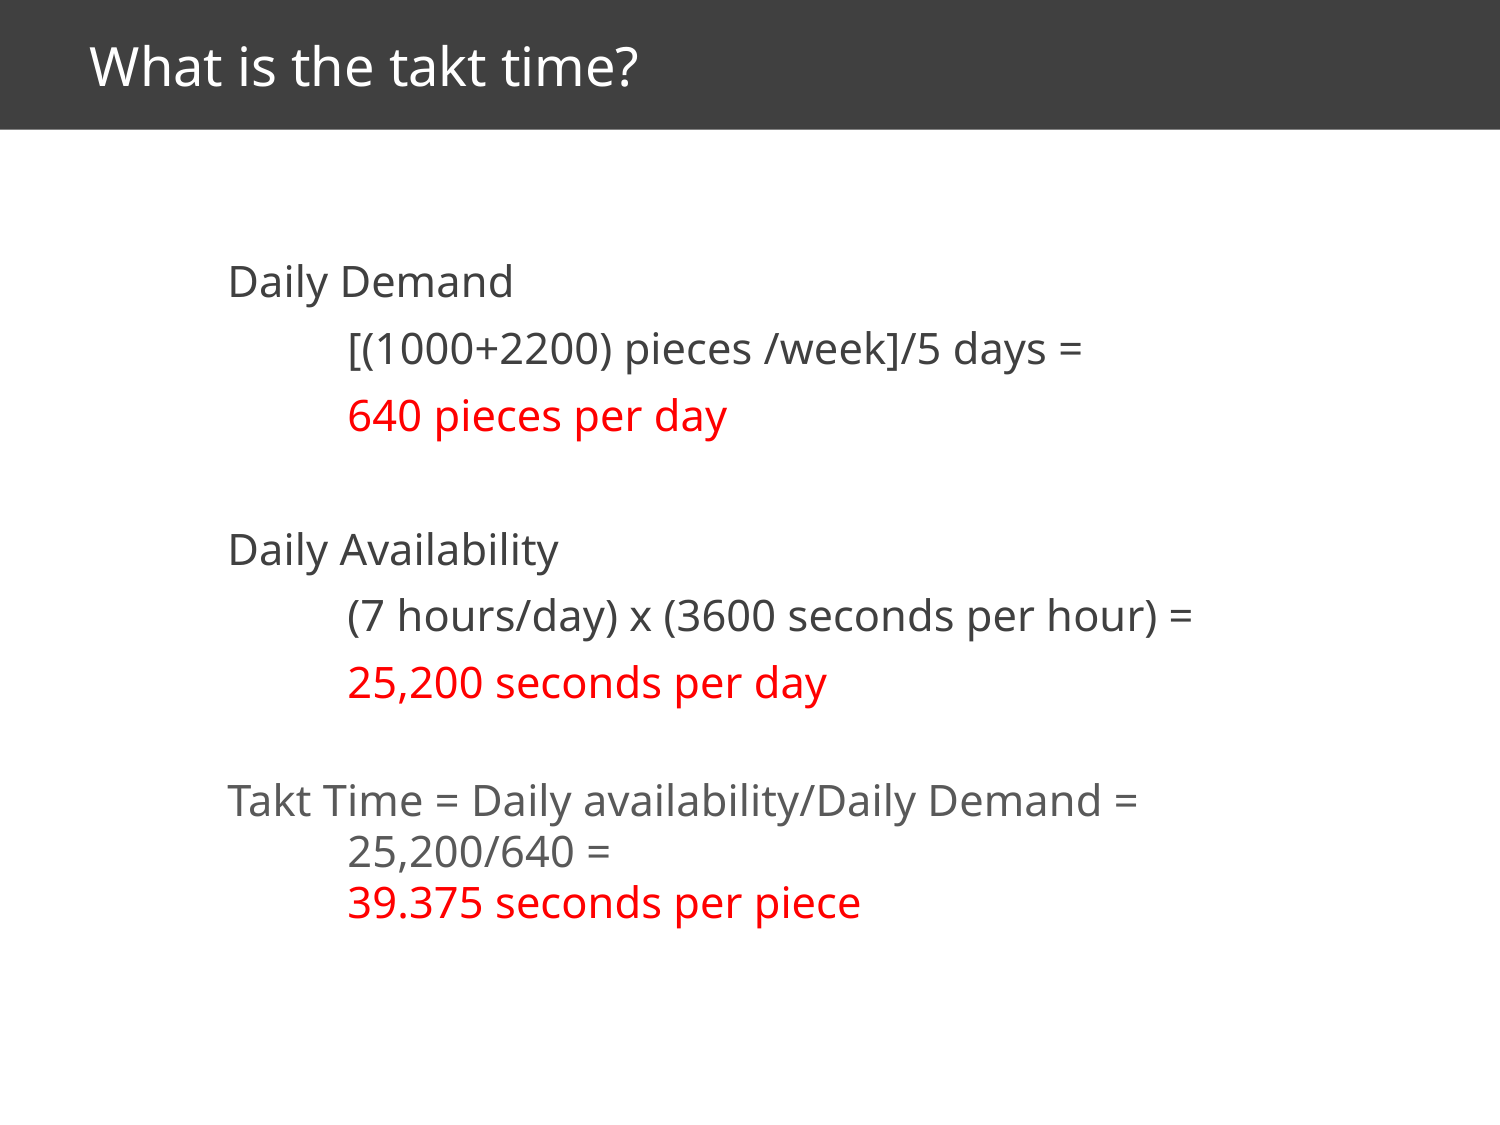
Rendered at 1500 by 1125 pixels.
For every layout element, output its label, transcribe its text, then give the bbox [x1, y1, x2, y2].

list Daily Demand [(1000+2200) pieces /week]/5 days = 640 pieces per day Daily Availability (7 hours/day) x (3600 seconds per hour) = 25,200 seconds per day Takt Time = Daily availability/Daily Demand = 25,200/640 = 39.375 seconds per piece [212, 249, 1288, 993]
text_box What is the takt time? [0, 0, 1500, 130]
